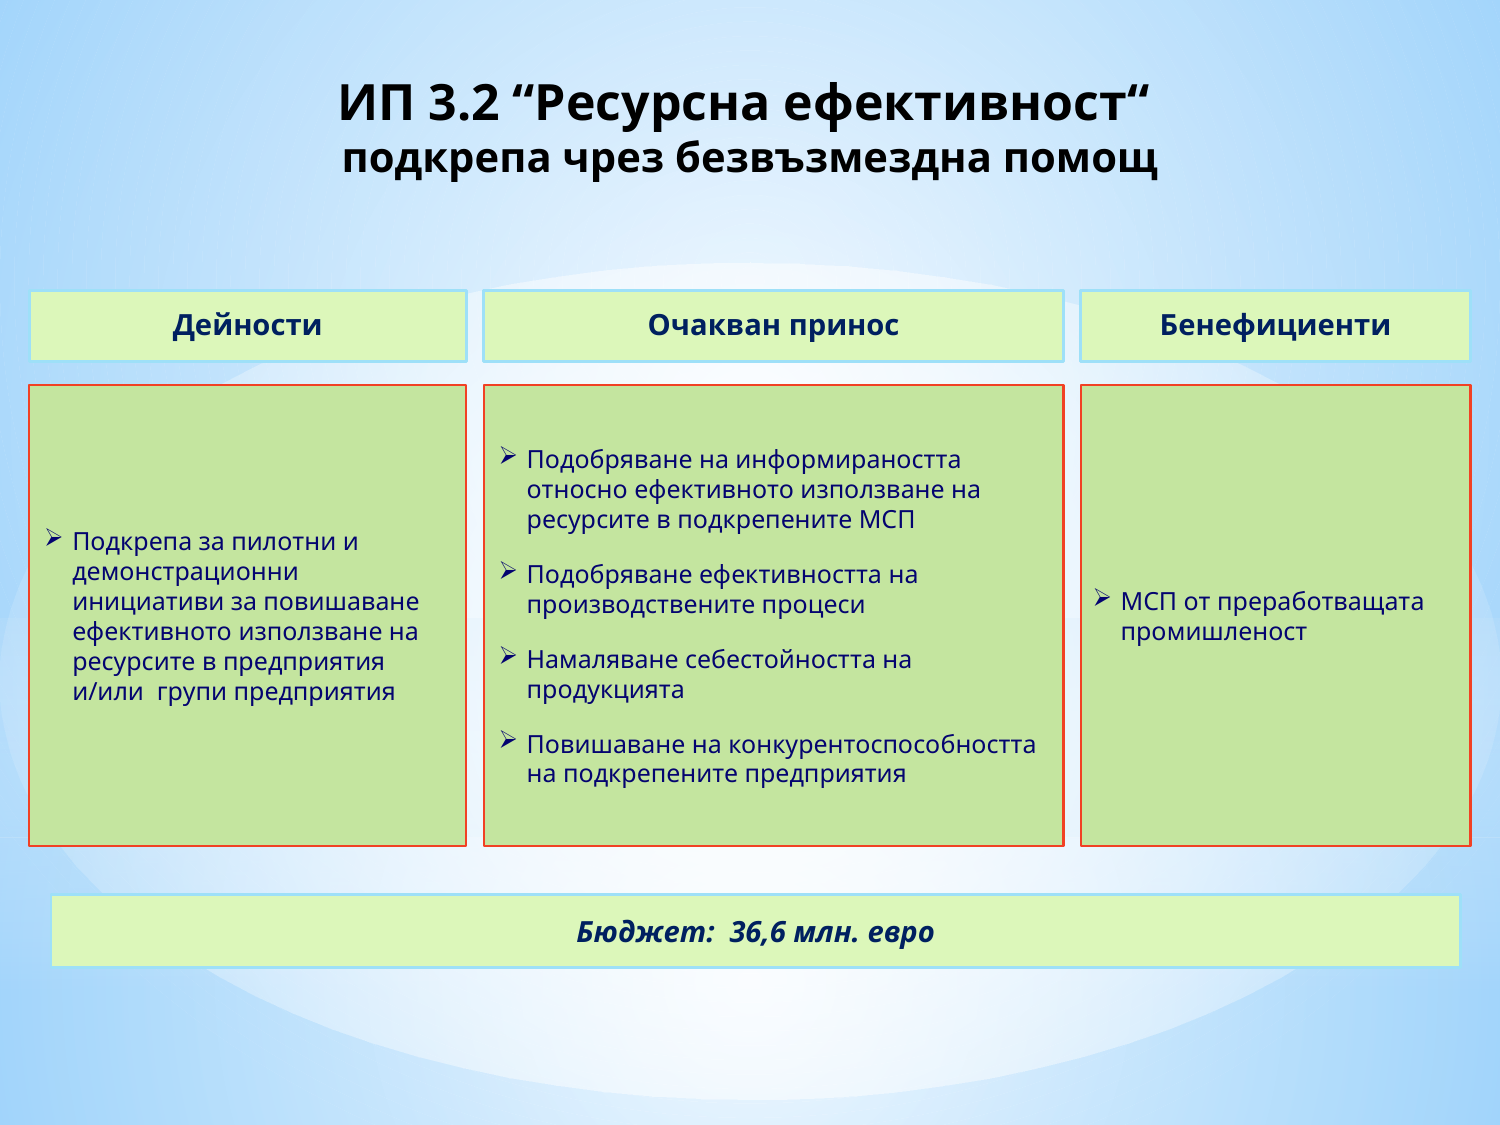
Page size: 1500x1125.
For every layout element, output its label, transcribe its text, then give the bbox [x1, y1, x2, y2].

text_box Дейности [28, 289, 468, 363]
text_box Бенефициенти [1079, 289, 1472, 363]
text_box Очакван принос [482, 289, 1065, 363]
text_box МСП от преработващата промишленост [1079, 384, 1472, 847]
title ИП 3.2 “Ресурсна ефективност“ подкрепа чрез безвъзмездна помощ [0, 54, 1500, 197]
text_box Подобряване на информираността относно ефективното използване на ресурсите в подкрепените МСП Подобряване ефективността на производствените процеси Намаляване себестойността на продукцията Повишаване на конкурентоспособността на подкрепените предприятия [482, 384, 1065, 847]
text_box Подкрепа за пилотни и демонстрационни инициативи за повишаване ефективното използване на ресурсите в предприятия и/или групи предприятия [28, 384, 468, 847]
text_box Бюджет: 36,6 млн. евро [50, 893, 1462, 969]
